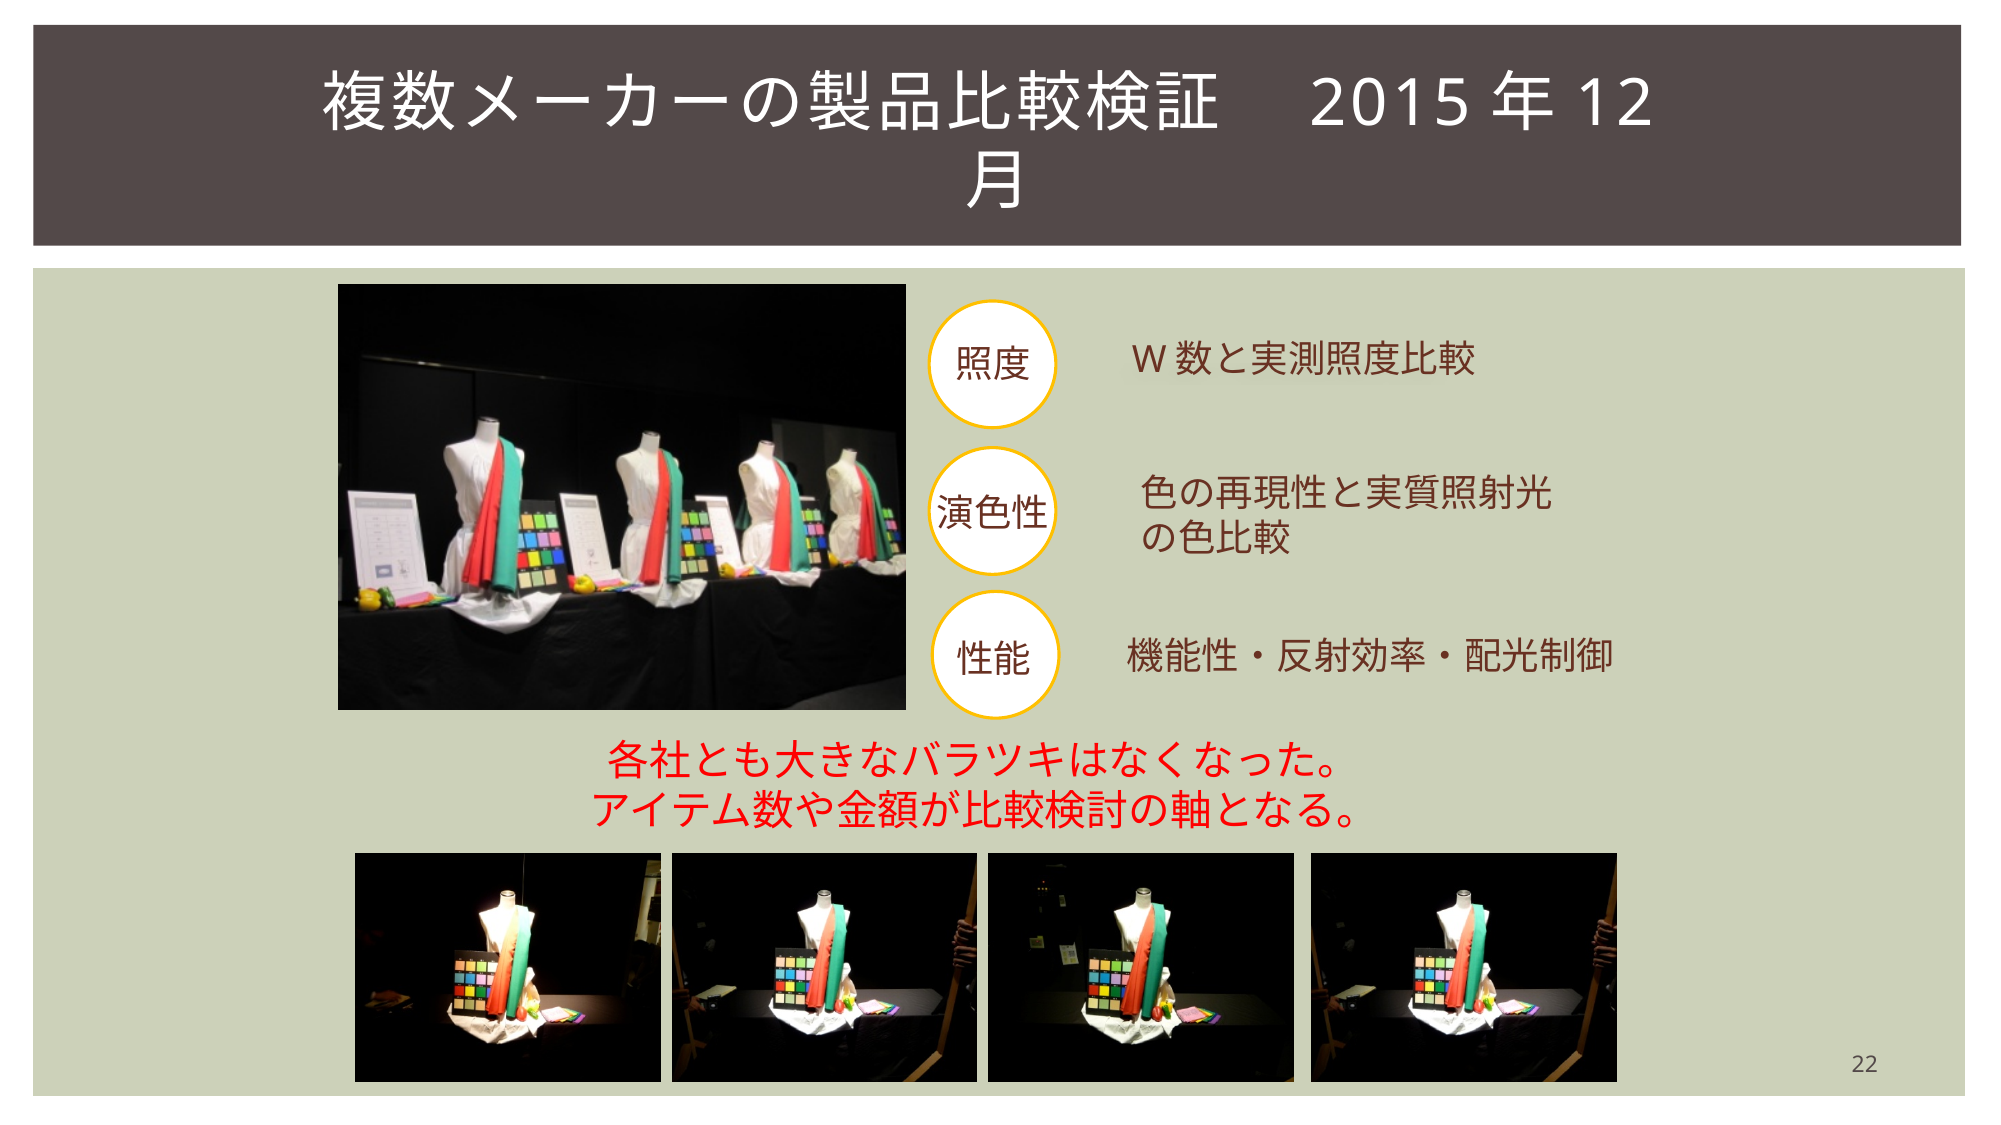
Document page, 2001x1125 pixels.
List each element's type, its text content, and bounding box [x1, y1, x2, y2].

picture [1311, 852, 1617, 1083]
picture [988, 852, 1294, 1083]
text_box [935, 542, 1050, 576]
text_box W数と実測照度比較 [1117, 327, 1491, 388]
text_box 性能 [941, 627, 1047, 687]
picture [355, 852, 661, 1083]
picture [338, 284, 906, 710]
text_box 各社とも大きなバラツキはなくなった。 アイテム数や金額が比較検討の軸となる。 [574, 726, 1393, 842]
text_box 演色性 [922, 481, 1065, 542]
text_box [930, 589, 1061, 720]
text_box [927, 299, 1058, 430]
picture [671, 852, 978, 1083]
title 複数メーカーの製品比較検証 2015年12月 [299, 51, 1696, 225]
text_box 色の再現性と実質照射光 の色比較 [1125, 461, 1568, 566]
text_box [934, 446, 1051, 481]
slide_number 22 [1800, 1041, 1930, 1089]
text_box 照度 [940, 332, 1046, 393]
text_box 機能性・反射効率・配光制御 [1112, 625, 1630, 685]
